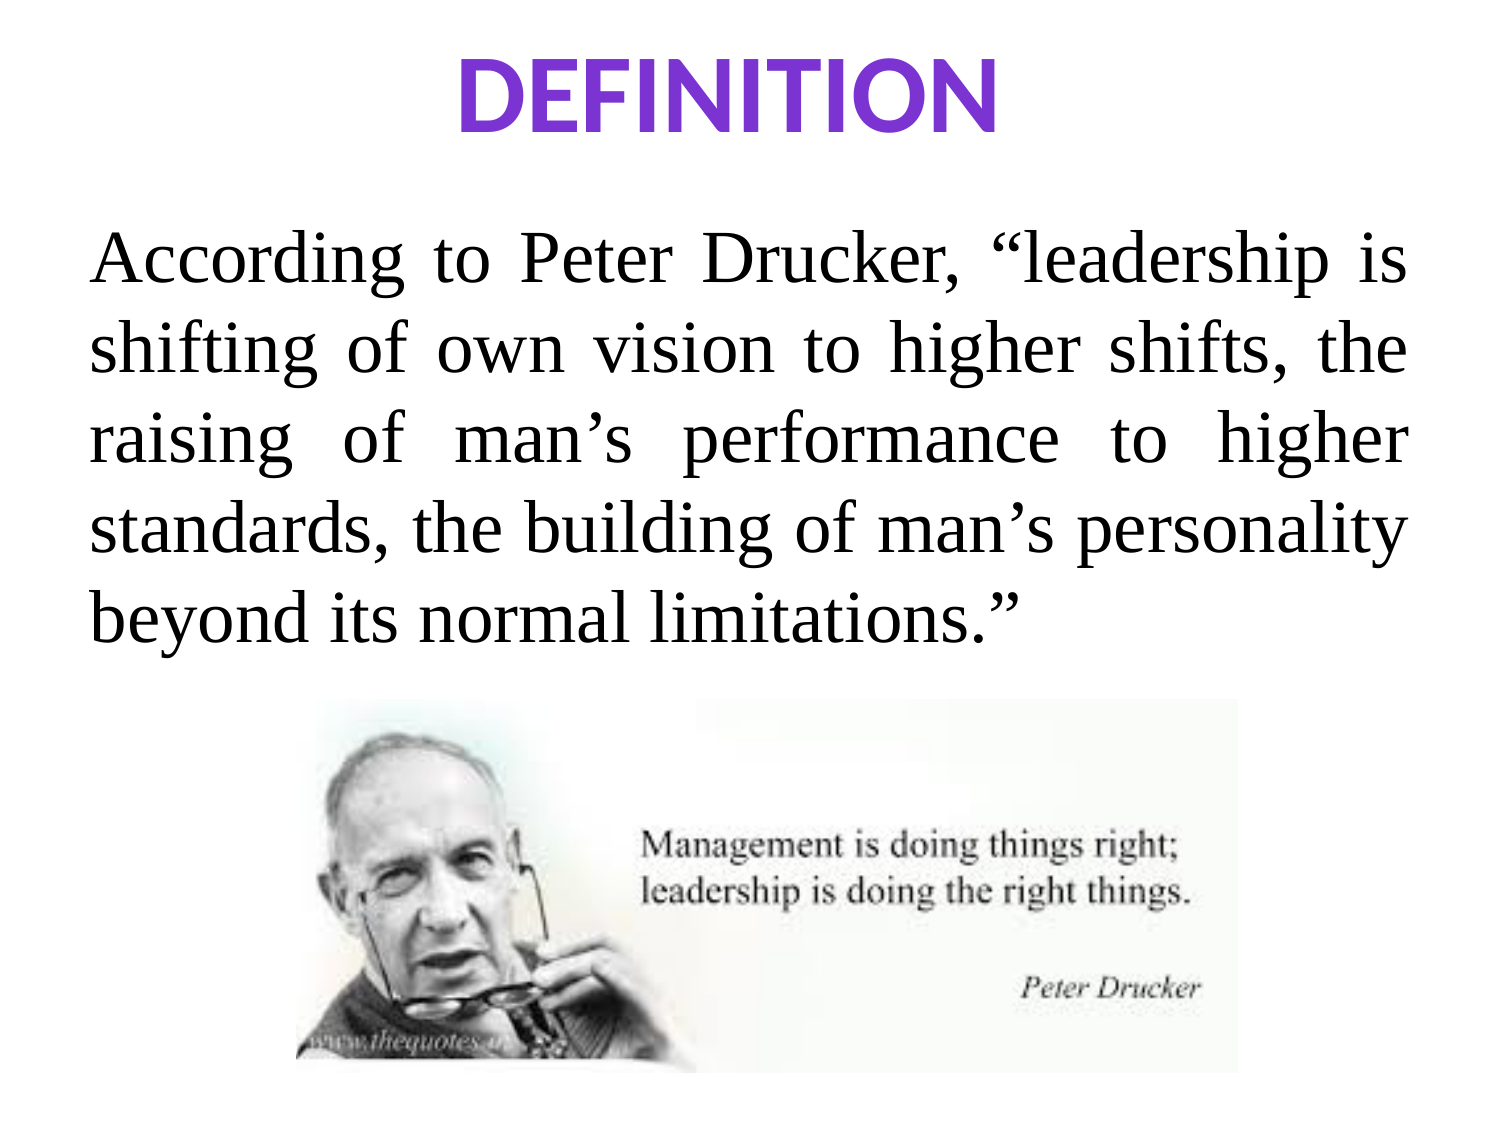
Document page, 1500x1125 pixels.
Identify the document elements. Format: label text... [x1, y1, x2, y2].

picture [295, 699, 1238, 1073]
text_box According to Peter Drucker, “leadership is shifting of own vision to higher shifts, the raising of man’s performance to higher standards, the building of man’s personality beyond its normal limitations.” [74, 199, 1425, 665]
text_box definition [440, 12, 1018, 163]
